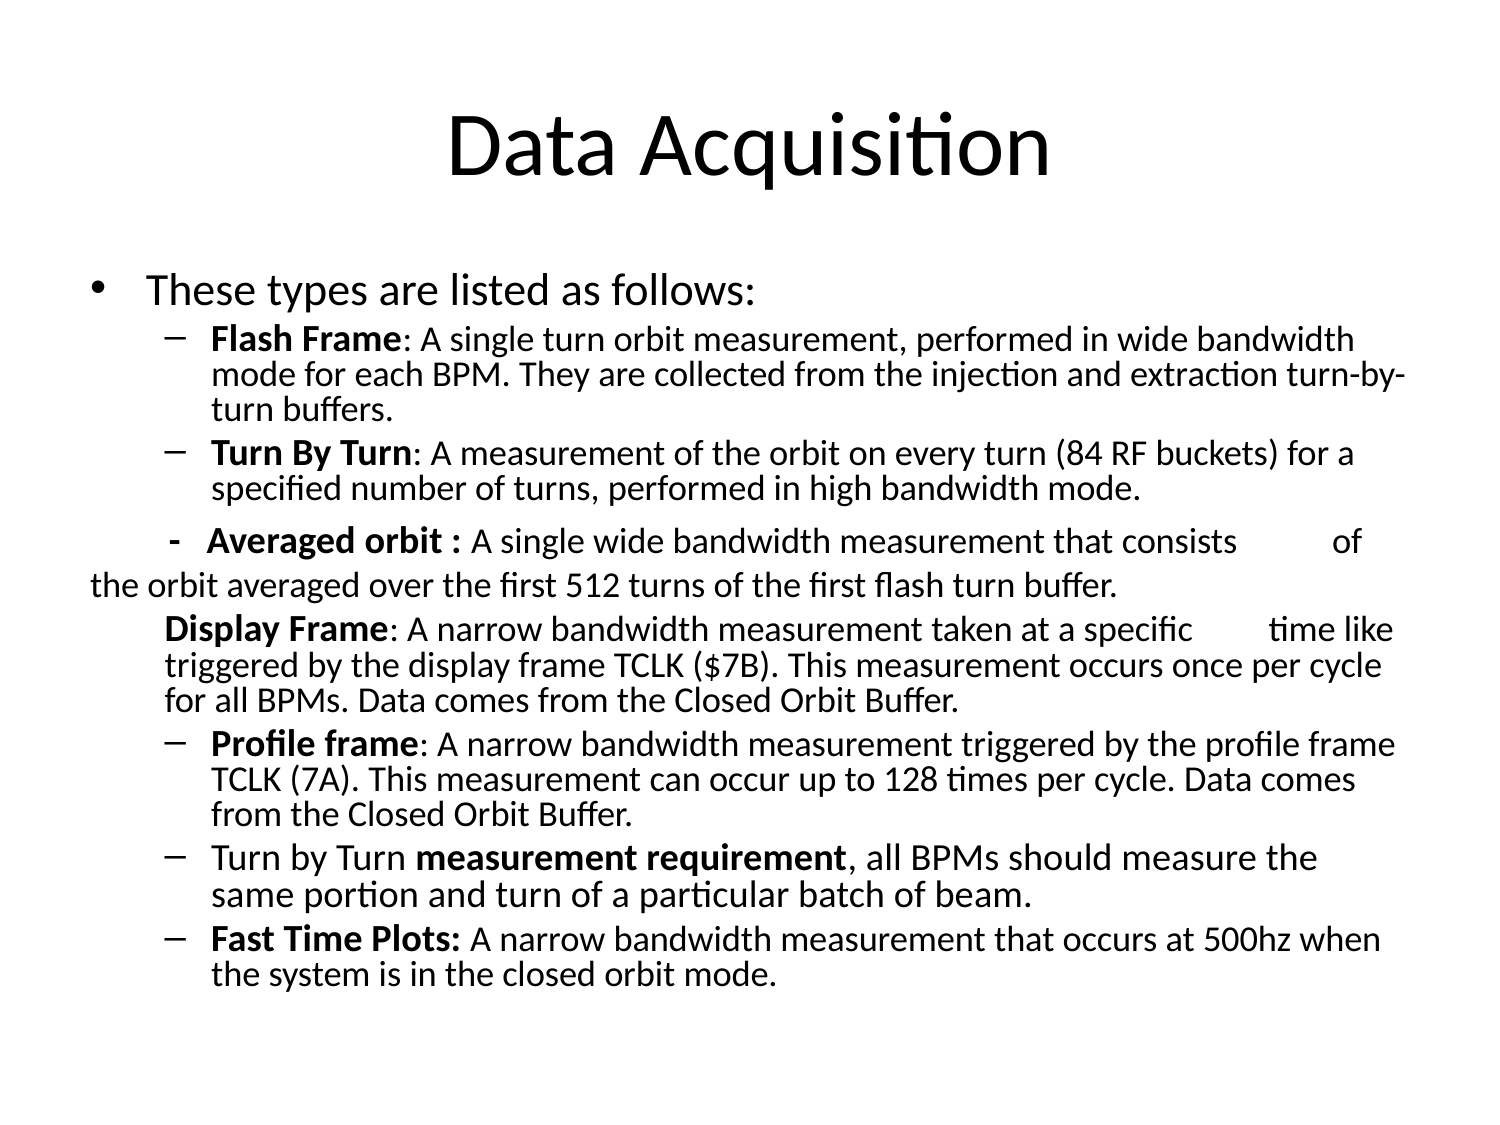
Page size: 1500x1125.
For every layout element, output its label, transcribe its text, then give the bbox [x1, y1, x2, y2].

title Data Acquisition [75, 45, 1425, 233]
list These types are listed as follows: Flash Frame: A single turn orbit measurement, performed in wide bandwidth mode for each BPM. They are collected from the injection and extraction turn-by-turn buffers. Turn By Turn: A measurement of the orbit on every turn (84 RF buckets) for a specified number of turns, performed in high bandwidth mode. - Averaged orbit : A single wide bandwidth measurement that consists of the orbit averaged over the first 512 turns of the first flash turn buffer. Display Frame: A narrow bandwidth measurement taken at a specific time like triggered by the display frame TCLK ($7B). This measurement occurs once per cycle for all BPMs. Data comes from the Closed Orbit Buffer. Profile frame: A narrow bandwidth measurement triggered by the profile frame TCLK (7A). This measurement can occur up to 128 times per cycle. Data comes from the Closed Orbit Buffer. Turn by Turn measurement requirement, all BPMs should measure the same portion and turn of a particular batch of beam. Fast Time Plots: A narrow bandwidth measurement that occurs at 500hz when the system is in the closed orbit mode. [75, 262, 1425, 1005]
